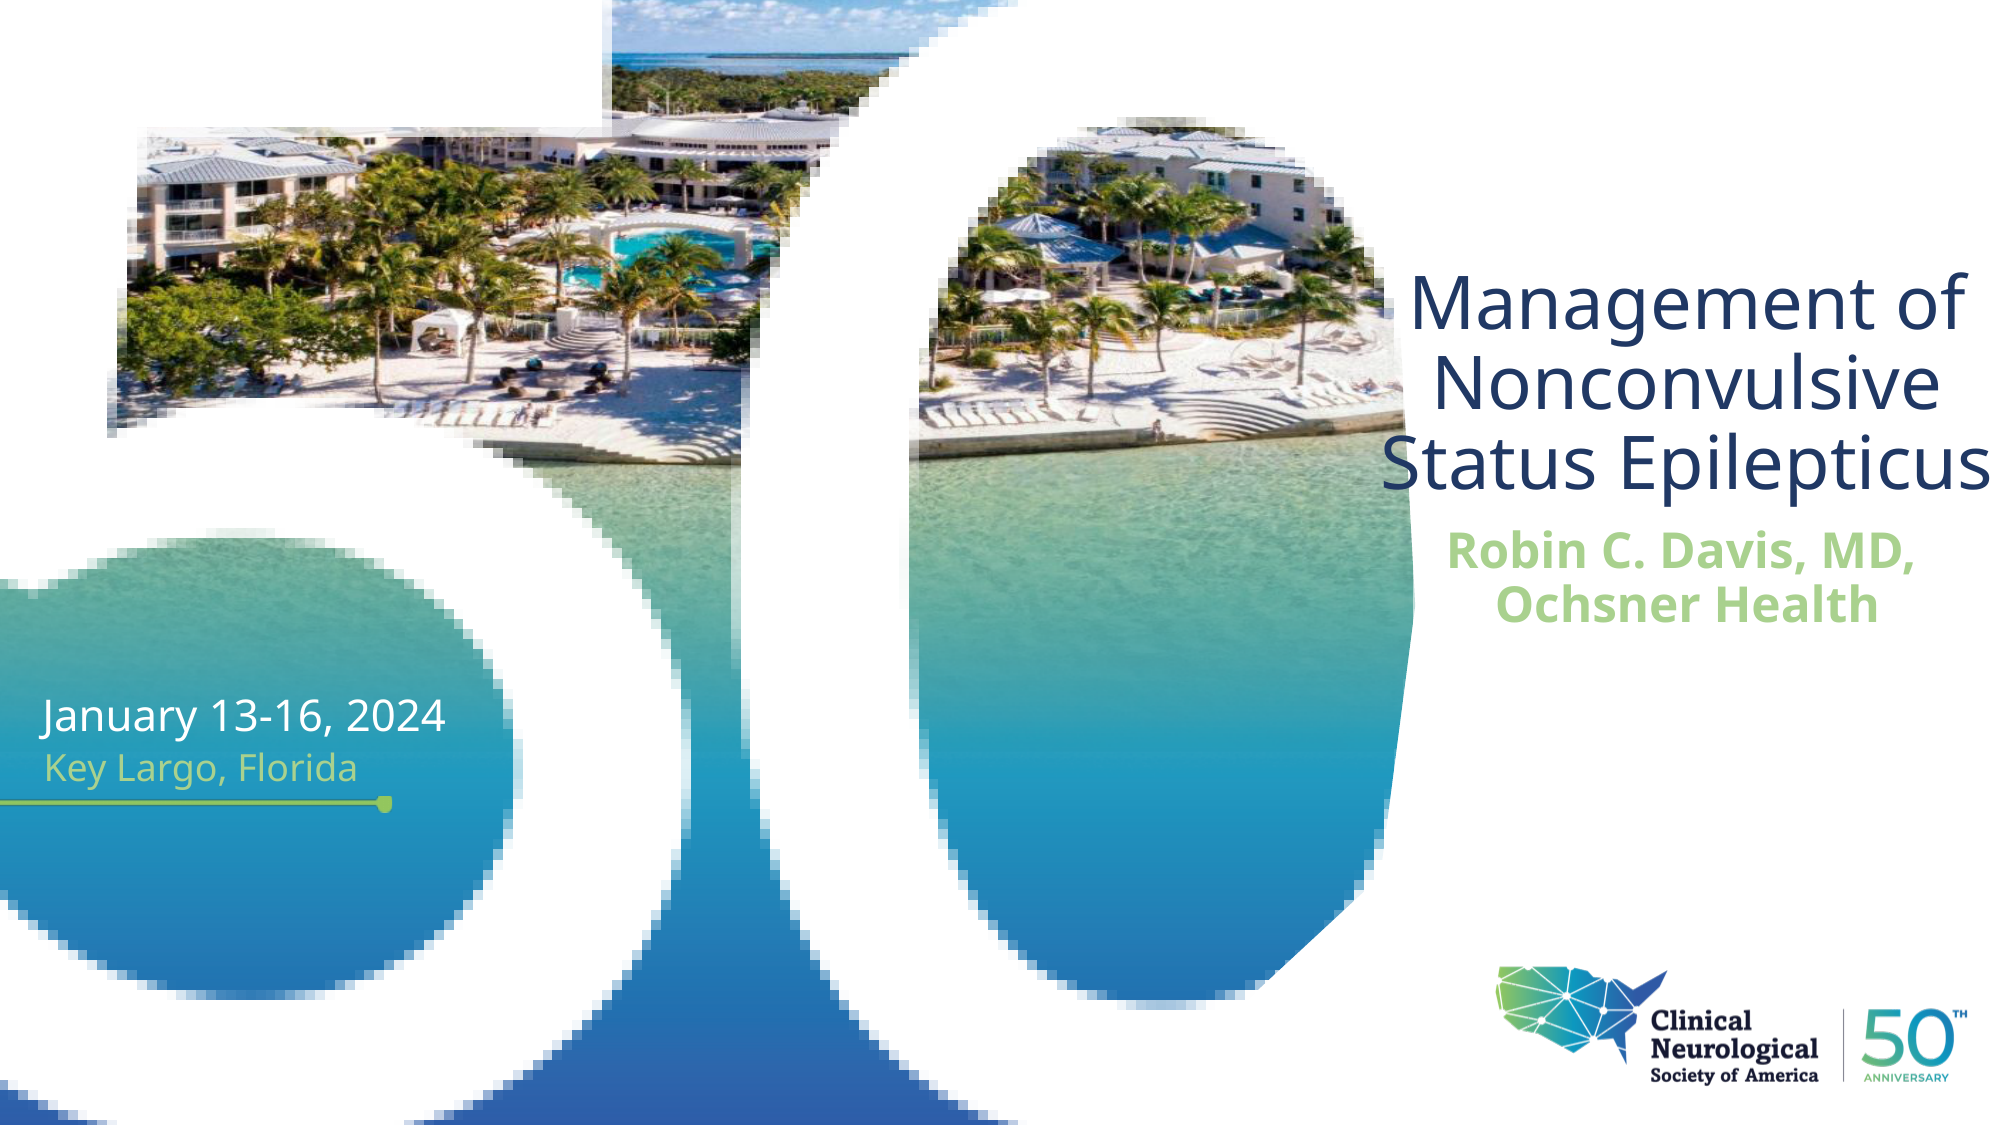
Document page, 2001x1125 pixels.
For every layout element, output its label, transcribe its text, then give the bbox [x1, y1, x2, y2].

picture [0, 0, 2000, 1125]
subtitle Management of Nonconvulsive Status Epilepticus Robin C. Davis, MD, Ochsner Health [1583, 257, 2000, 656]
